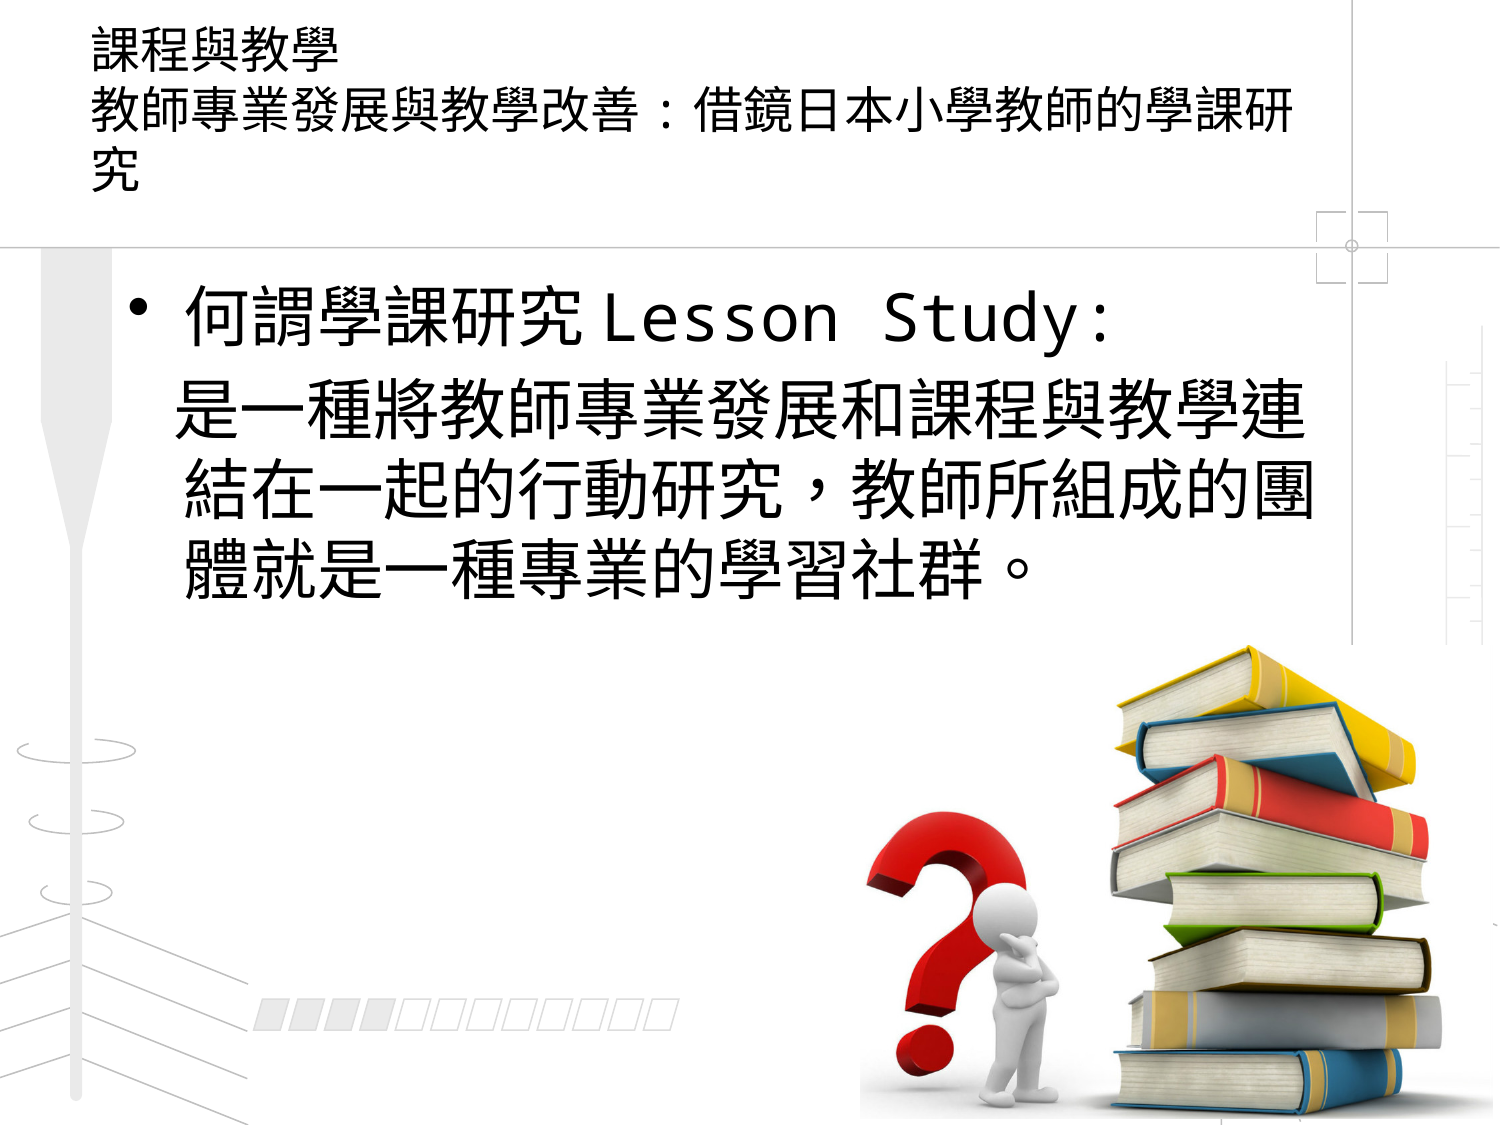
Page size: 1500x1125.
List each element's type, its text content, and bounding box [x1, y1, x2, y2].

list 何謂學課研究Lesson Study: 是一種將教師專業發展和課程與教學連結在一起的行動研究，教師所組成的團體就是一種專業的學習社群。 [112, 267, 1353, 1005]
title 課程與教學 教師專業發展與教學改善:借鏡日本小學教師的學課研究 [75, 45, 1353, 233]
picture [860, 645, 1493, 1119]
